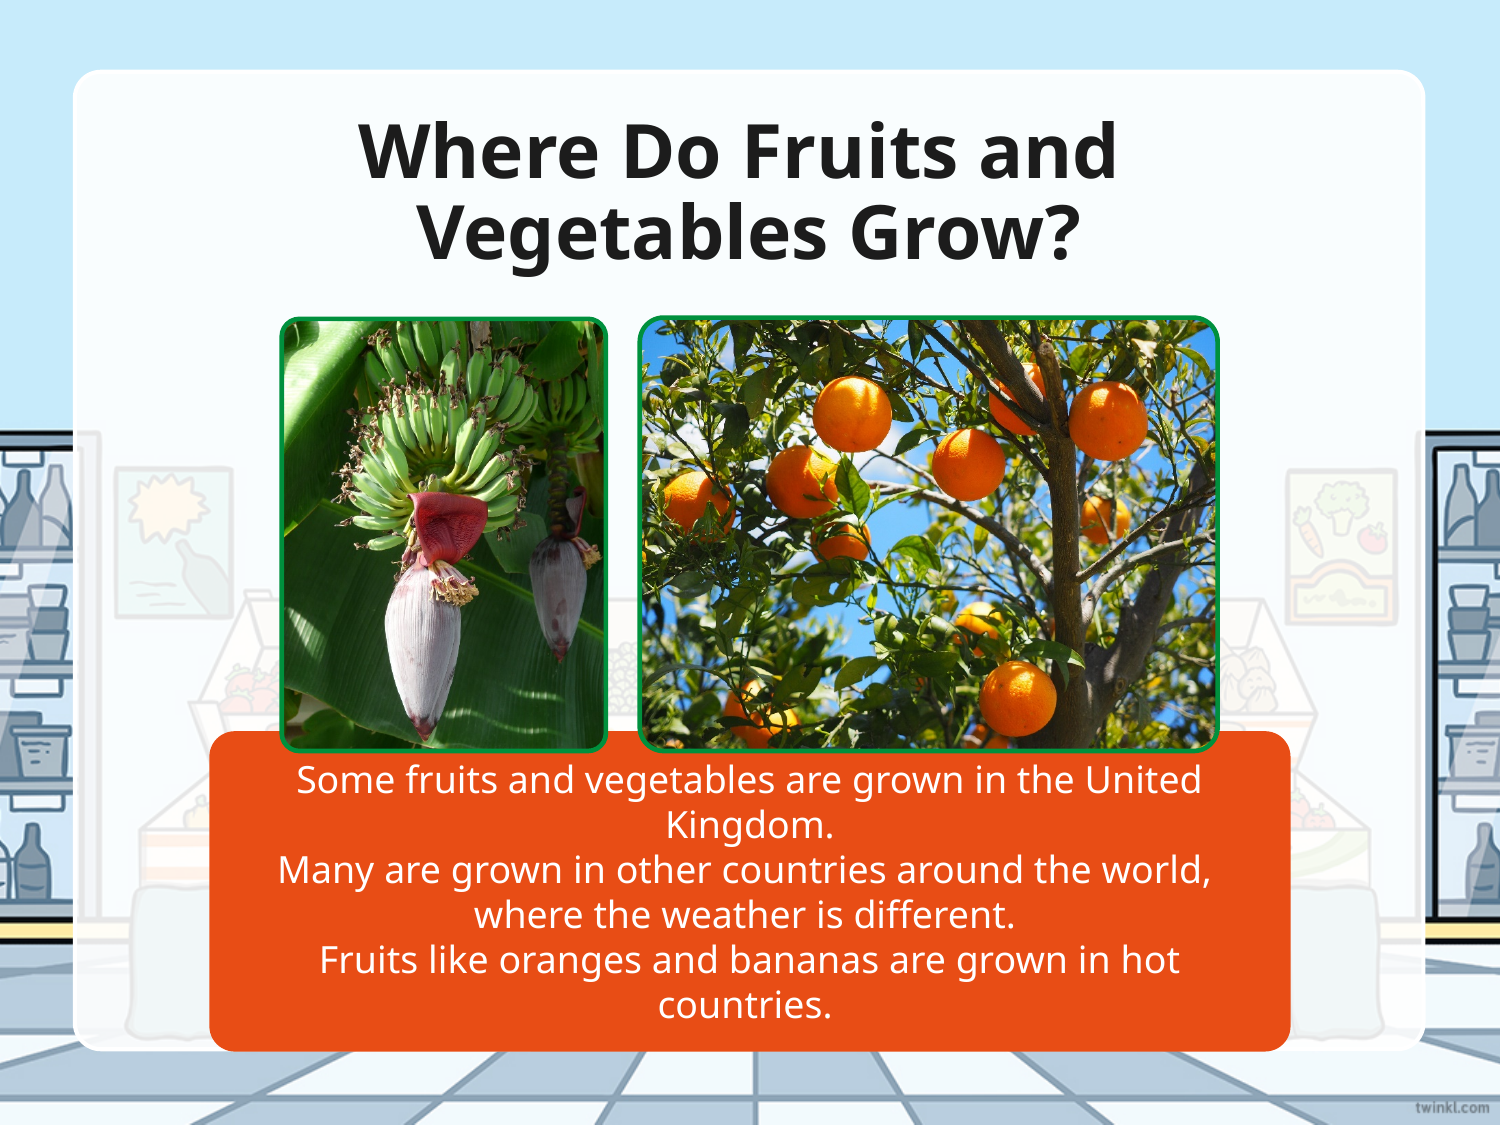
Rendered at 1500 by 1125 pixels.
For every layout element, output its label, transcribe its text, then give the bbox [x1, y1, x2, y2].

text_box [281, 317, 1218, 751]
text_box Some fruits and vegetables are grown in the United Kingdom. Many are grown in other countries around the world, where the weather is different. Fruits like oranges and bananas are grown in hot countries. [208, 730, 1292, 1053]
picture [0, 0, 1500, 1125]
title Where Do Fruits and Vegetables Grow? [75, 113, 1424, 277]
